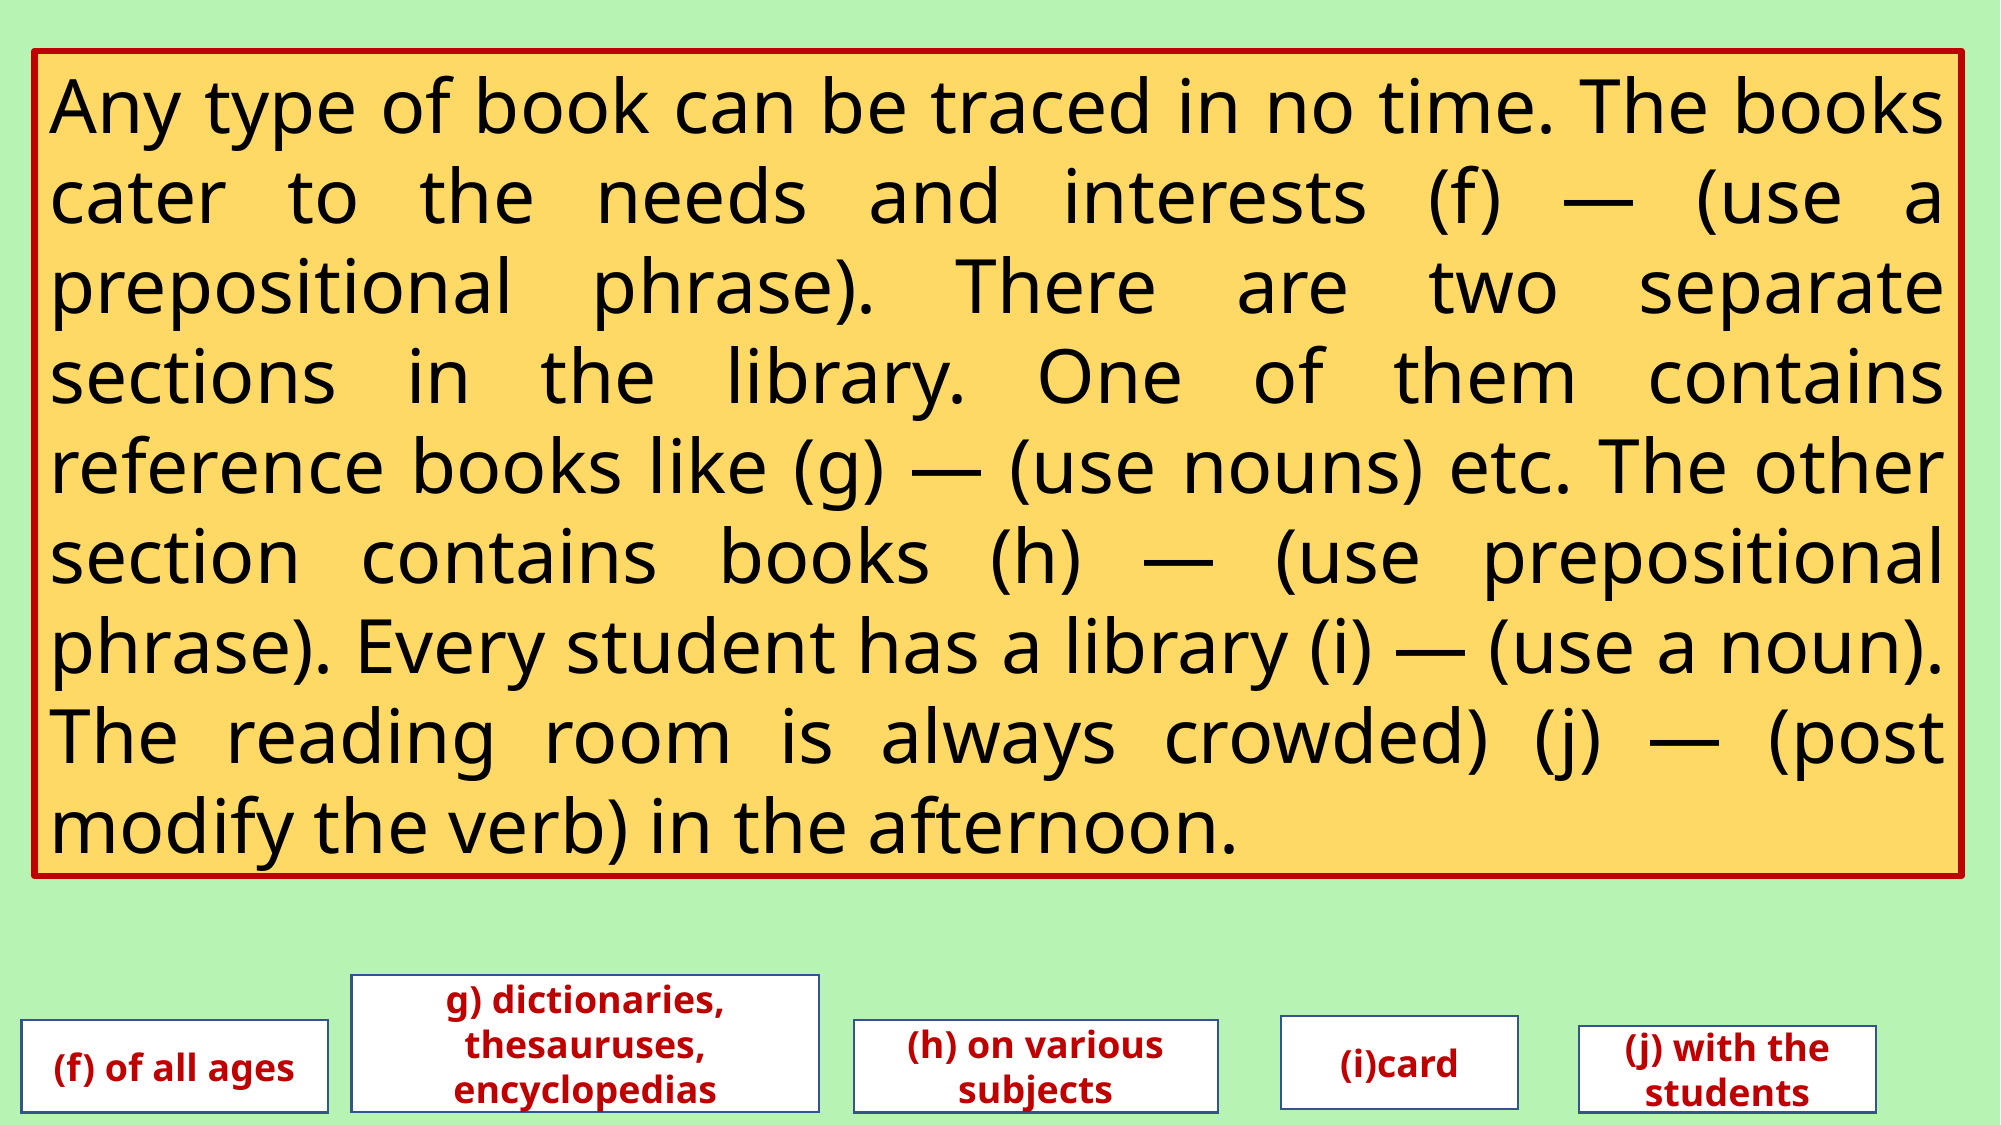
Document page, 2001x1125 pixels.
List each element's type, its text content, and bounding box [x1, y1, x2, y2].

text_box (h) on various subjects [853, 1019, 1219, 1114]
text_box g) dictionaries, thesauruses, encyclopedias [350, 974, 820, 1113]
text_box (i)card [1280, 1015, 1519, 1110]
text_box (j) with the students [1578, 1025, 1877, 1114]
text_box (f) of all ages [20, 1019, 329, 1114]
text_box Any type of book can be traced in no time. The books cater to the needs and interests (f) — (use a prepositional phrase). There are two separate sections in the library. One of them contains reference books like (g) — (use nouns) etc. The other section contains books (h) — (use prepositional phrase). Every student has a library (i) — (use a noun). The reading room is always crowded) (j) — (post modify the verb) in the afternoon. [34, 50, 1962, 876]
